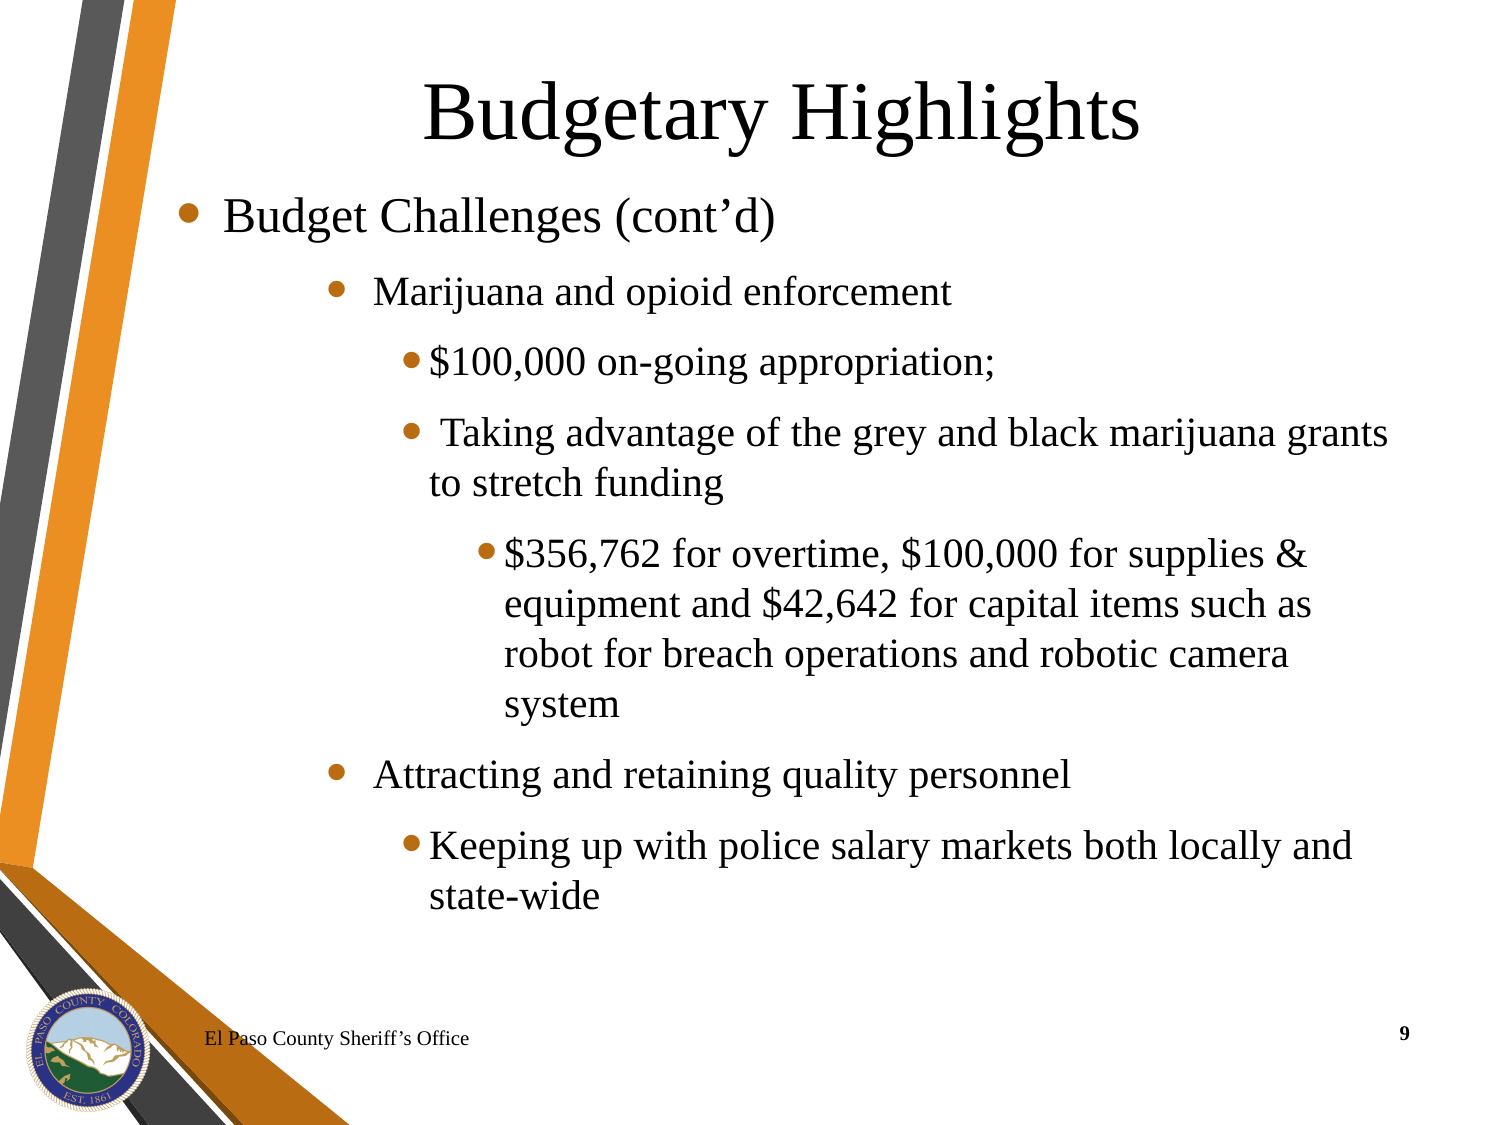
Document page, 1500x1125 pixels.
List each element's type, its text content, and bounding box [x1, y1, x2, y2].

picture [24, 987, 152, 1113]
slide_number 9 [1354, 1001, 1425, 1062]
list Budget Challenges (cont’d) Marijuana and opioid enforcement $100,000 on-going appropriation; Taking advantage of the grey and black marijuana grants to stretch funding $356,762 for overtime, $100,000 for supplies & equipment and $42,642 for capital items such as robot for breach operations and robotic camera system Attracting and retaining quality personnel Keeping up with police salary markets both locally and state-wide [161, 174, 1413, 963]
text_box El Paso County Sheriff’s Office [189, 1017, 485, 1058]
title Budgetary Highlights [161, 24, 1425, 188]
